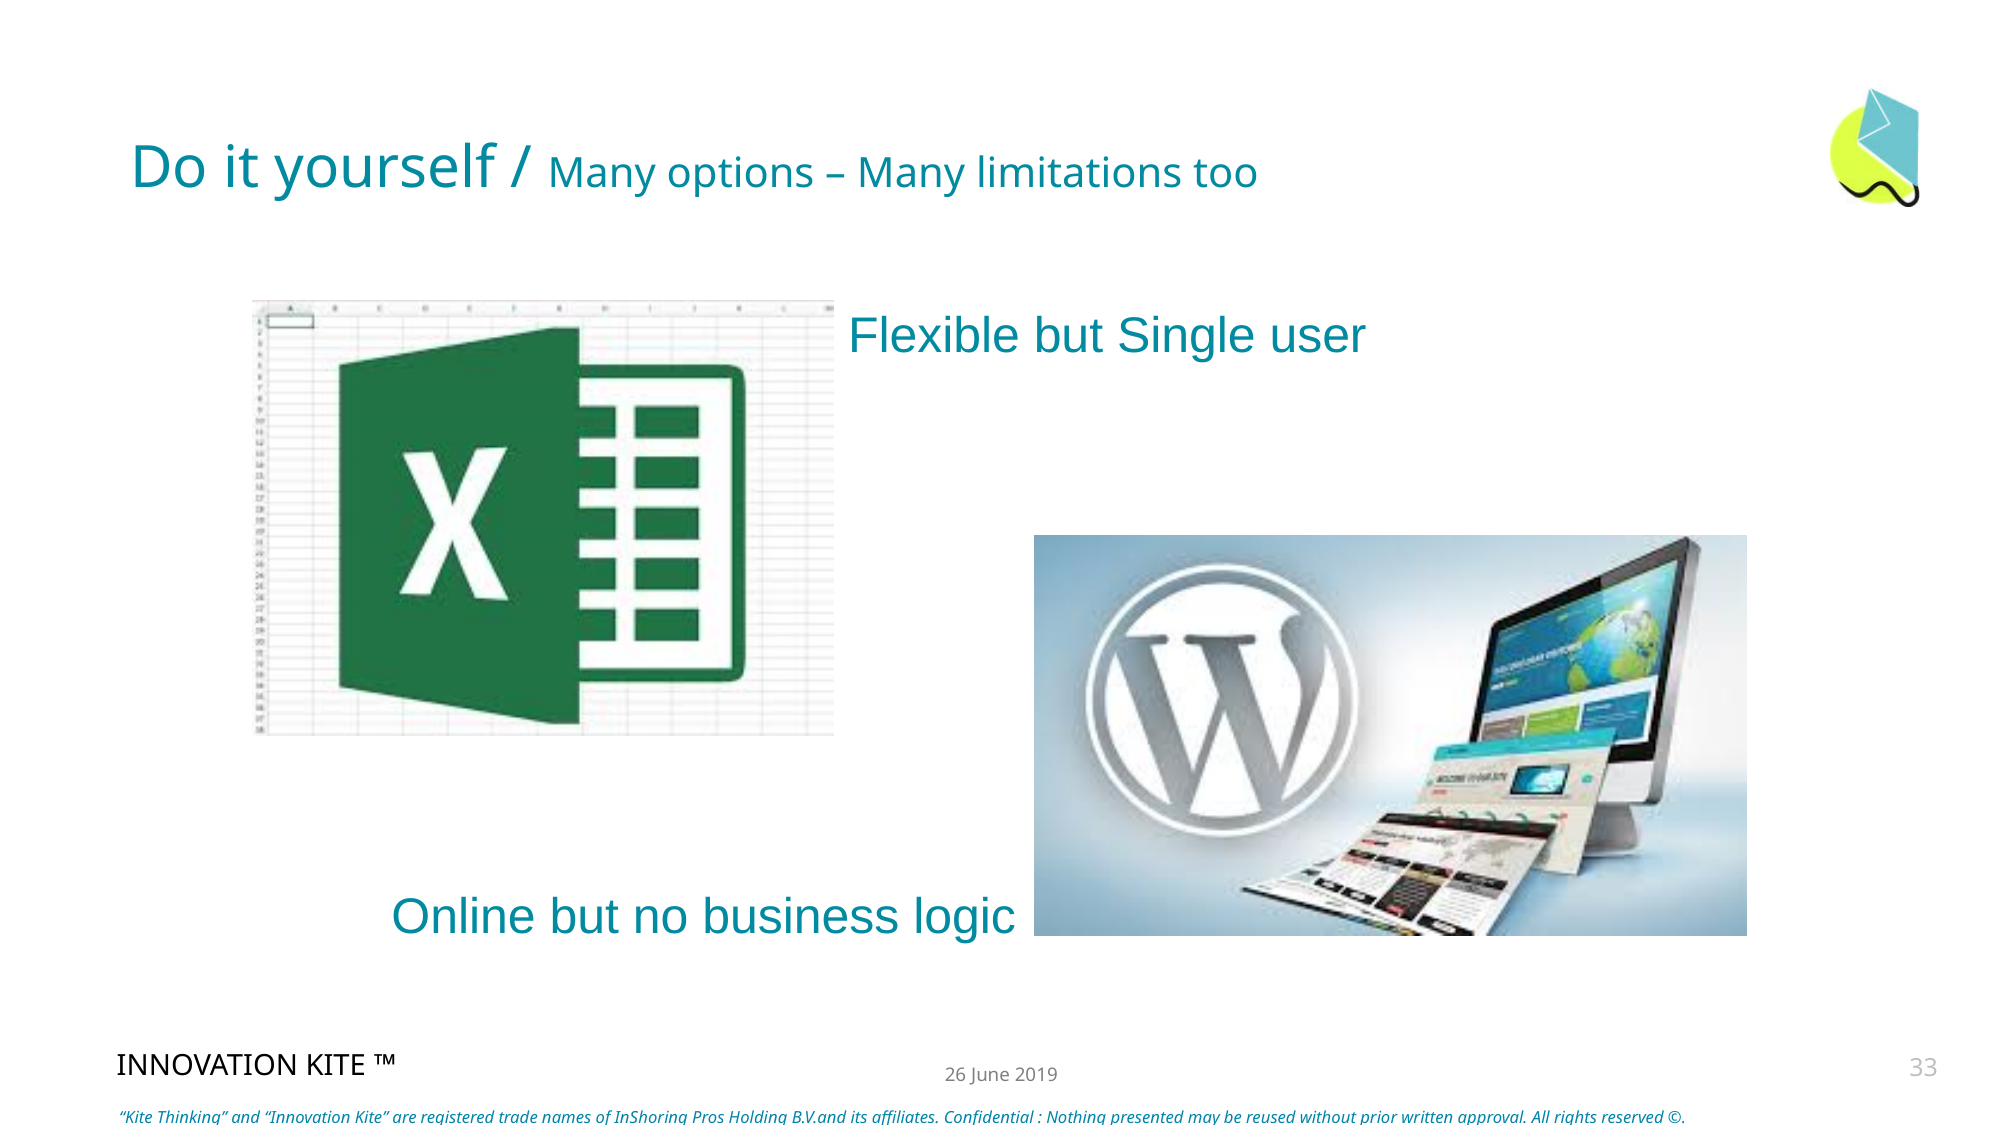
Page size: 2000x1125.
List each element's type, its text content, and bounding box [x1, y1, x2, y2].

picture [1034, 535, 1747, 936]
text_box Flexible but Single user [833, 295, 1871, 371]
picture [1668, 1111, 1680, 1123]
text_box Online but no business logic [376, 875, 1414, 951]
picture [1841, 87, 1920, 207]
title Do it yourself / Many options – Many limitations too [115, 59, 1841, 278]
slide_number 33 [1894, 1043, 1974, 1104]
picture [252, 300, 834, 736]
picture [1303, 1114, 1309, 1121]
picture [1402, 1114, 1409, 1121]
